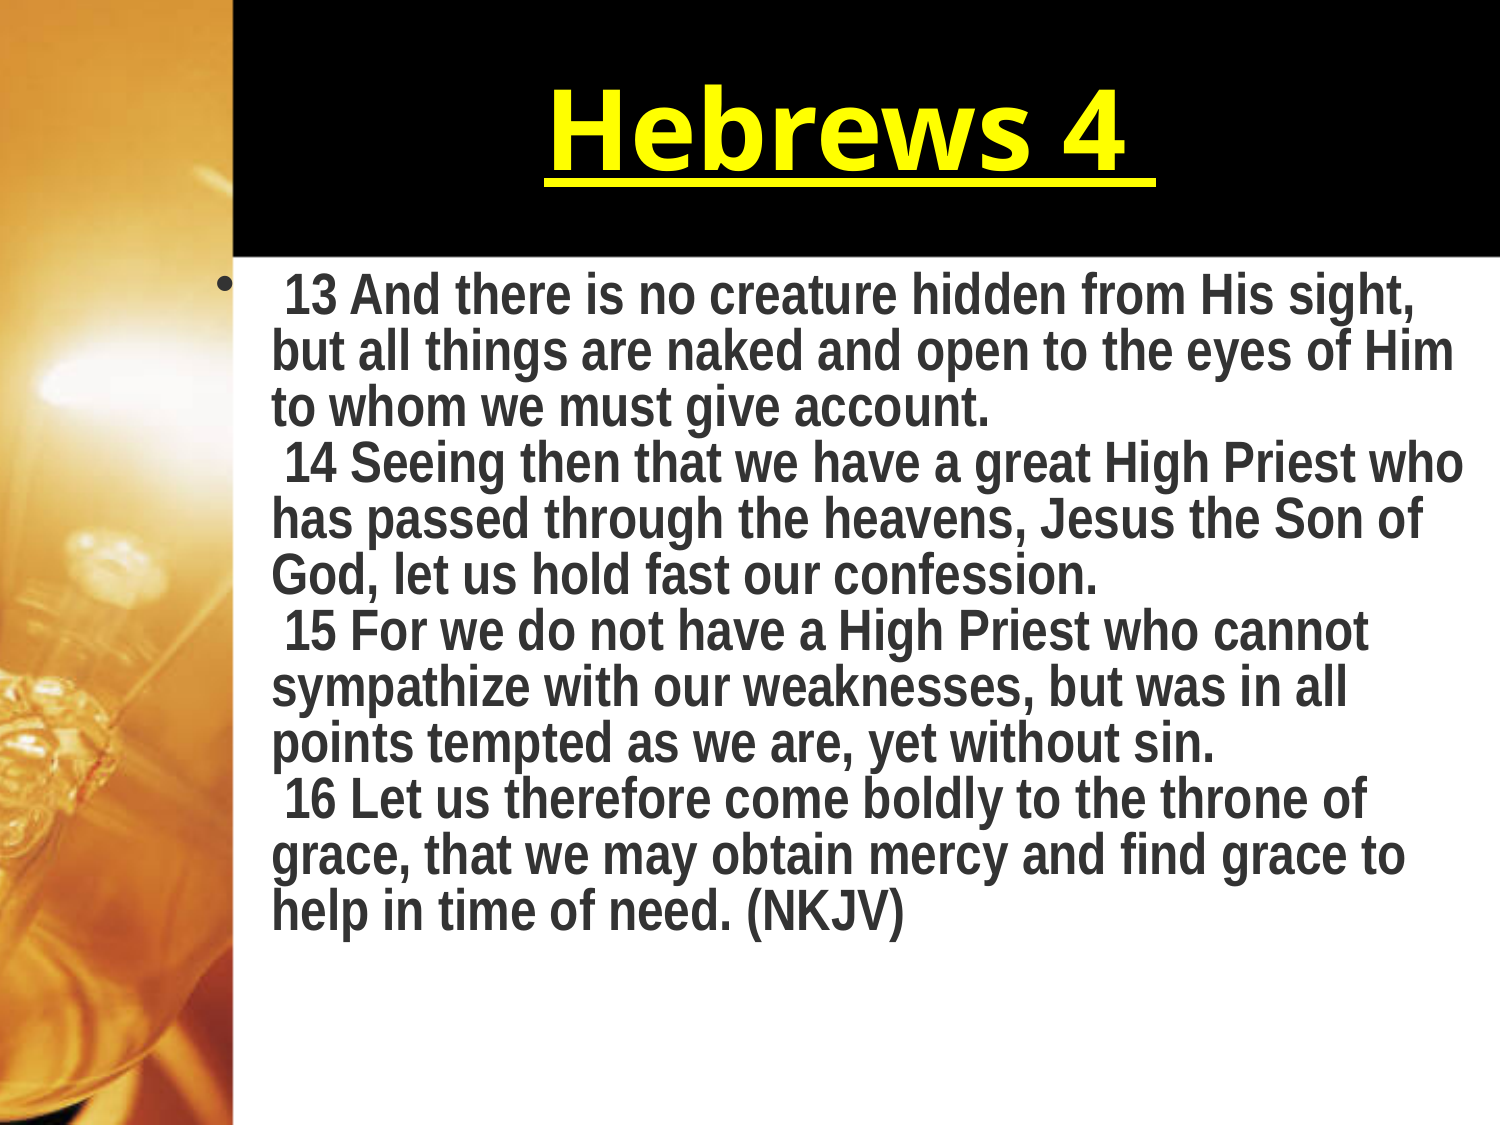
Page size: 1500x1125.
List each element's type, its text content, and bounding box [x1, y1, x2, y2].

title Hebrews 4 [287, 37, 1413, 213]
picture [0, 0, 1500, 1125]
list 13 And there is no creature hidden from His sight, but all things are naked and open to the eyes of Him to whom we must give account. 14 Seeing then that we have a great High Priest who has passed through the heavens, Jesus the Son of God, let us hold fast our confession. 15 For we do not have a High Priest who cannot sympathize with our weaknesses, but was in all points tempted as we are, yet without sin. 16 Let us therefore come boldly to the throne of grace, that we may obtain mercy and find grace to help in time of need. (NKJV) [200, 262, 1500, 1125]
